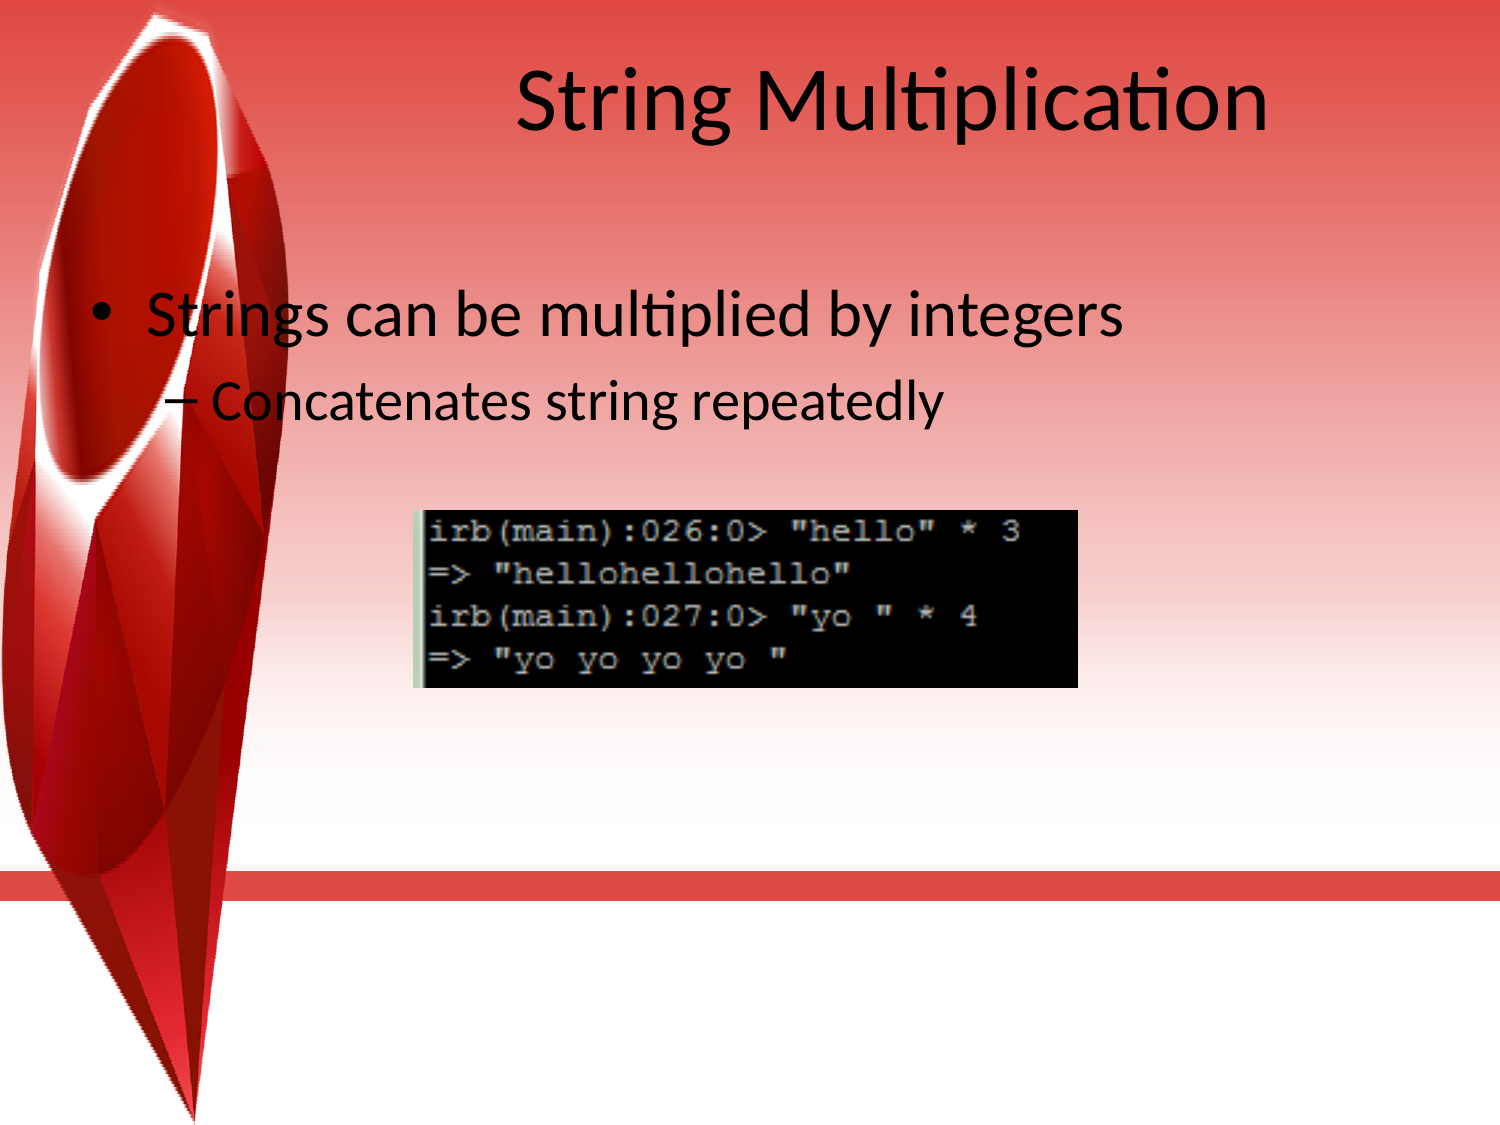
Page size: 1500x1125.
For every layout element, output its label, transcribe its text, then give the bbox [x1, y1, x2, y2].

picture [0, 0, 1500, 1125]
title String Multiplication [287, 0, 1500, 188]
list Strings can be multiplied by integers Concatenates string repeatedly [75, 262, 1425, 1005]
